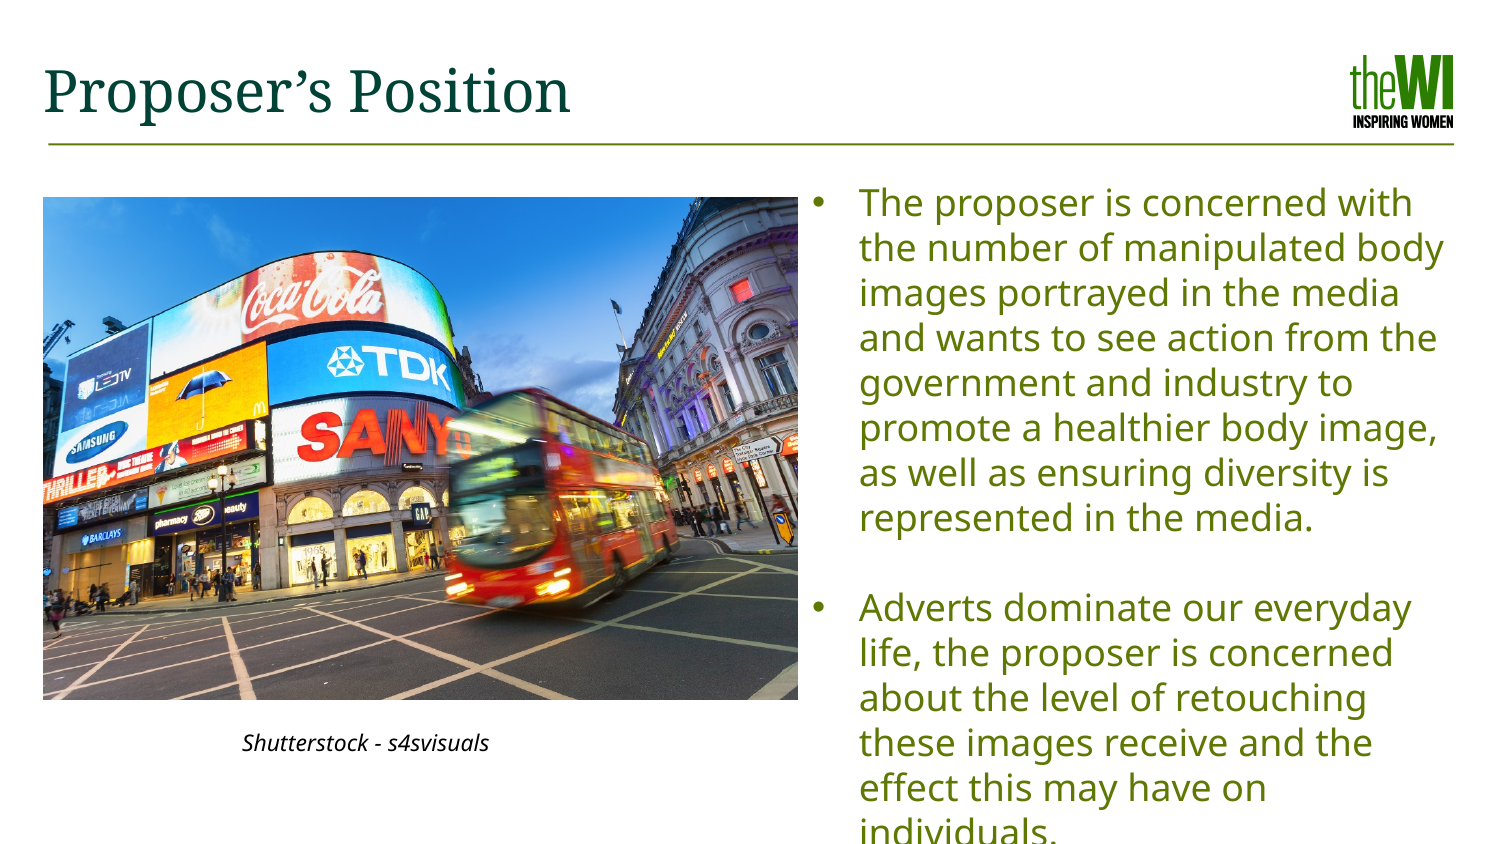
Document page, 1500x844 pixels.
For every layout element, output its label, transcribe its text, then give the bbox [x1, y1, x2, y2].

picture [43, 197, 798, 700]
picture [1350, 55, 1453, 128]
text_box Shutterstock - s4svisuals [227, 708, 594, 764]
title Proposer’s Position [37, 44, 1223, 127]
text_box The proposer is concerned with the number of manipulated body images portrayed in the media and wants to see action from the government and industry to promote a healthier body image, as well as ensuring diversity is represented in the media. Adverts dominate our everyday life, the proposer is concerned about the level of retouching these images receive and the effect this may have on individuals. [797, 171, 1471, 844]
